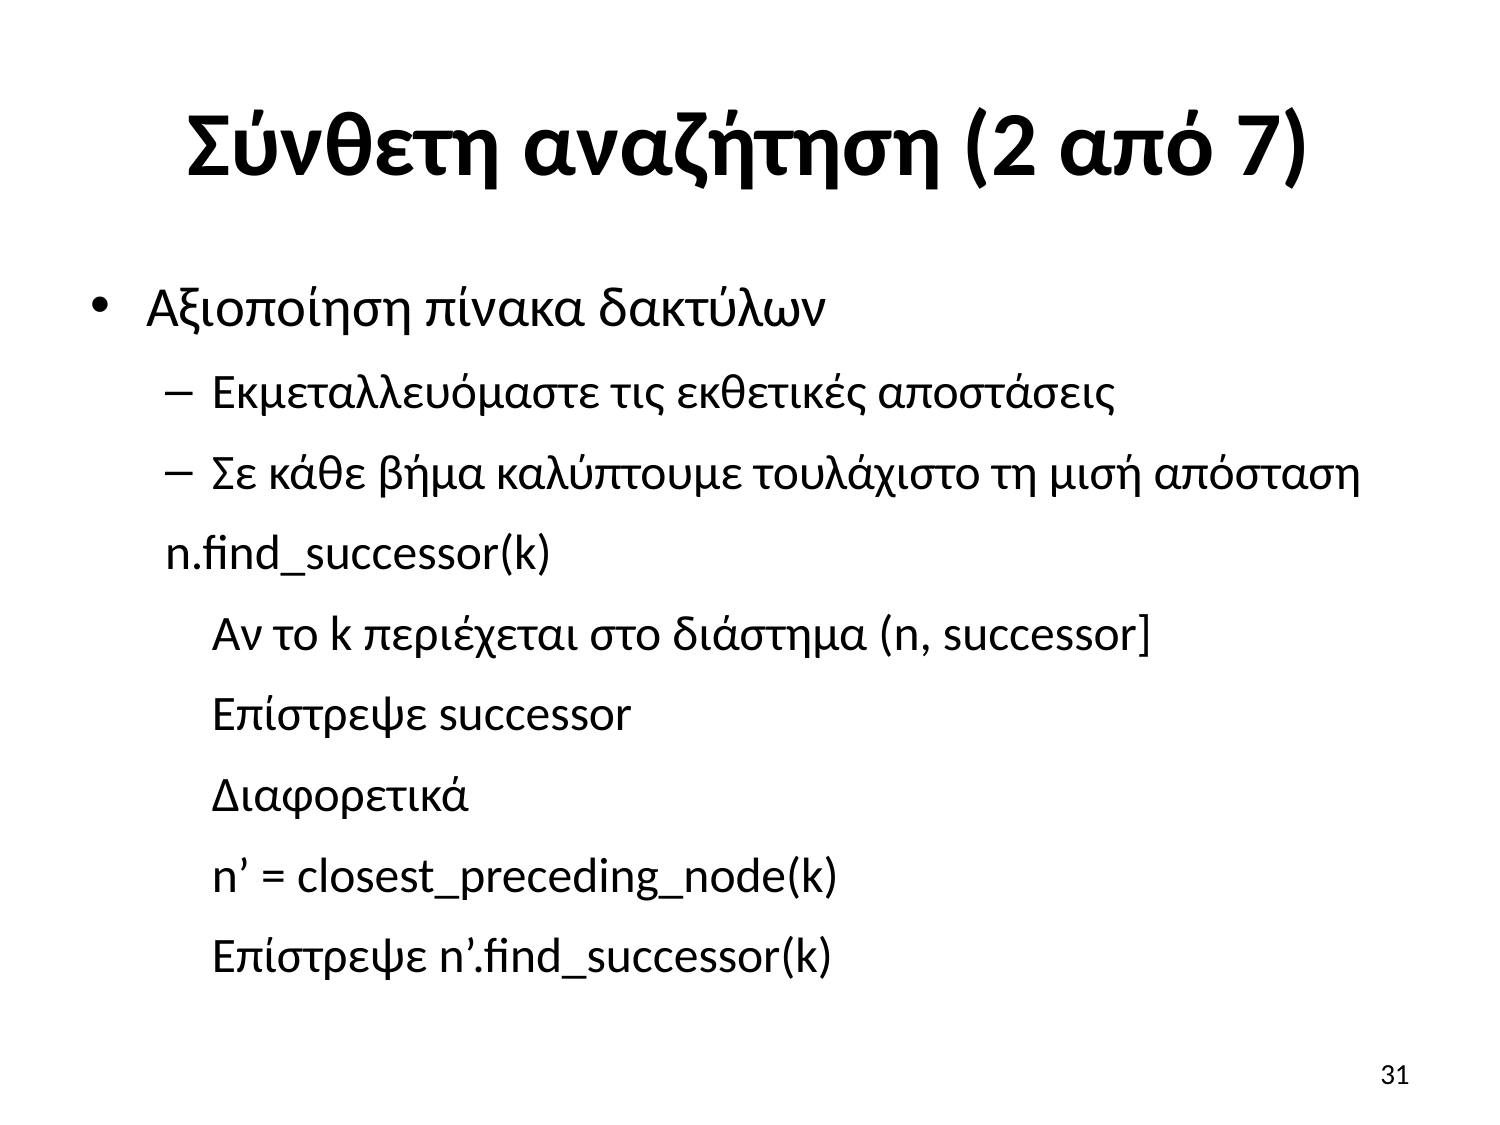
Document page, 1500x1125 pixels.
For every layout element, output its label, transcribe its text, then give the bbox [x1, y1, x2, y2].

slide_number 31 [1074, 1042, 1425, 1103]
title Σύνθετη αναζήτηση (2 από 7) [75, 45, 1425, 233]
list Αξιοποίηση πίνακα δακτύλων Εκμεταλλευόμαστε τις εκθετικές αποστάσεις Σε κάθε βήμα καλύπτουμε τουλάχιστο τη μισή απόσταση n.find_successor(k) Αν το k περιέχεται στο διάστημα (n, successor] Επίστρεψε successor Διαφορετικά n’ = closest_preceding_node(k) Επίστρεψε n’.find_successor(k) [75, 262, 1425, 1005]
